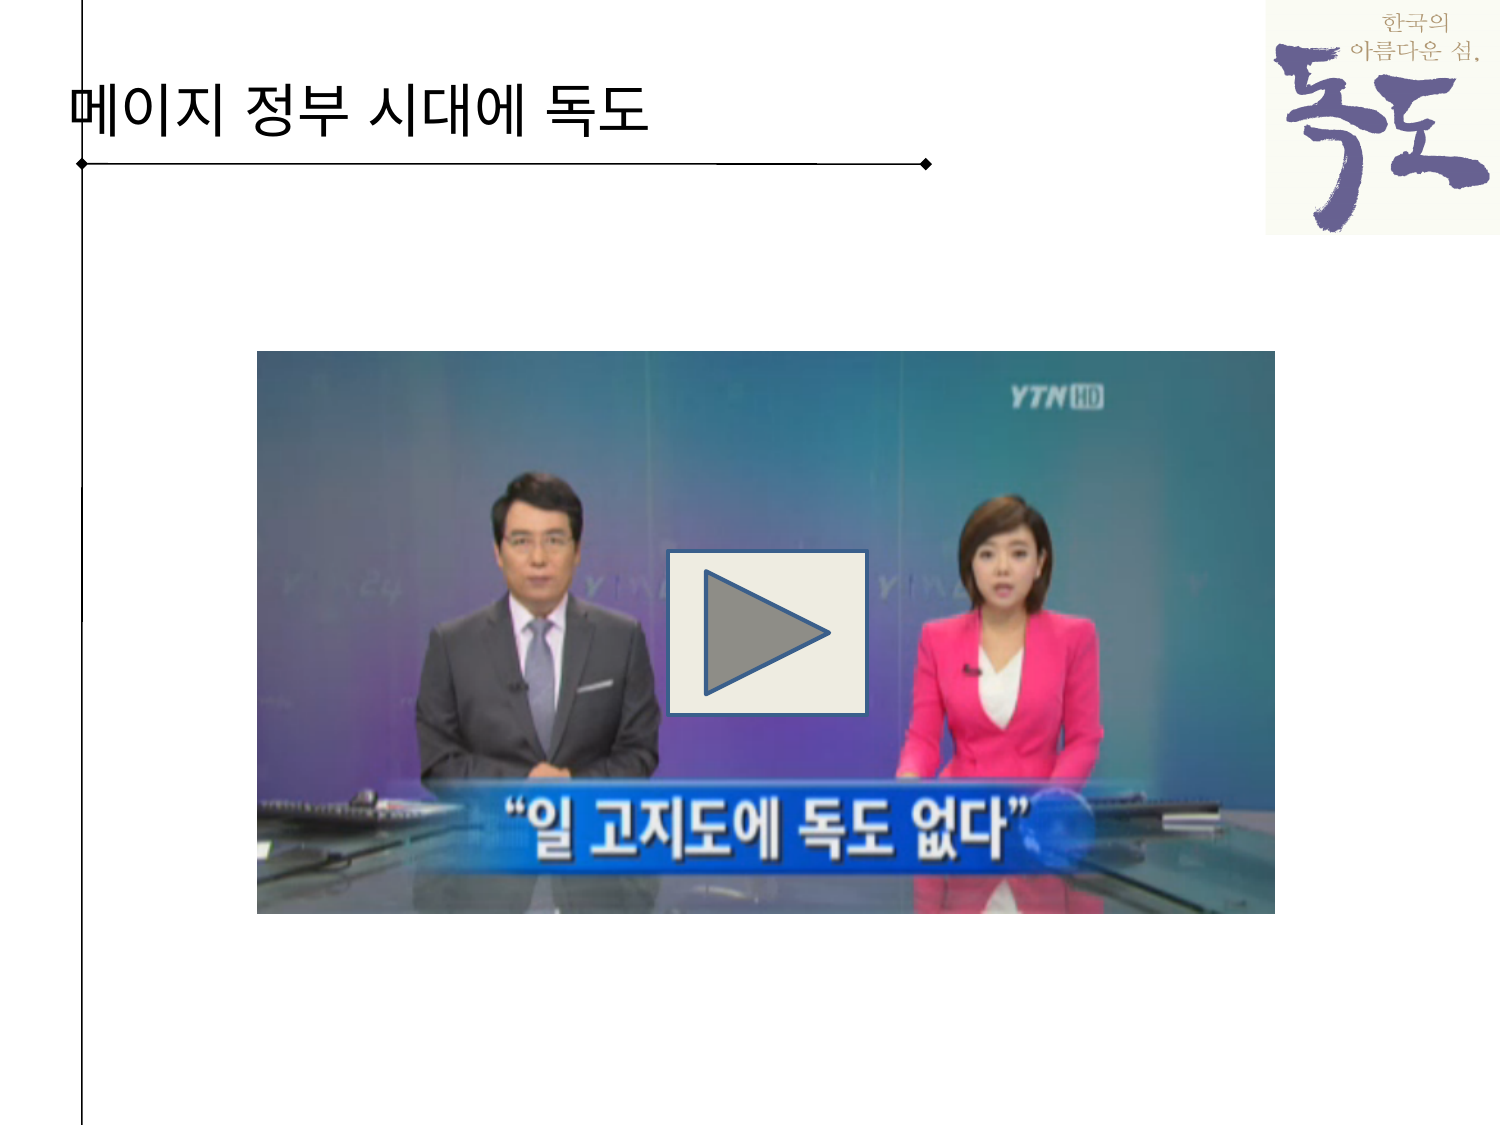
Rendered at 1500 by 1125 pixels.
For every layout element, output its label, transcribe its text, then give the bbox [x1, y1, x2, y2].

text_box [1264, 0, 1500, 236]
picture [257, 351, 1275, 915]
text_box 메이지 정부 시대에 독도 [52, 66, 667, 152]
